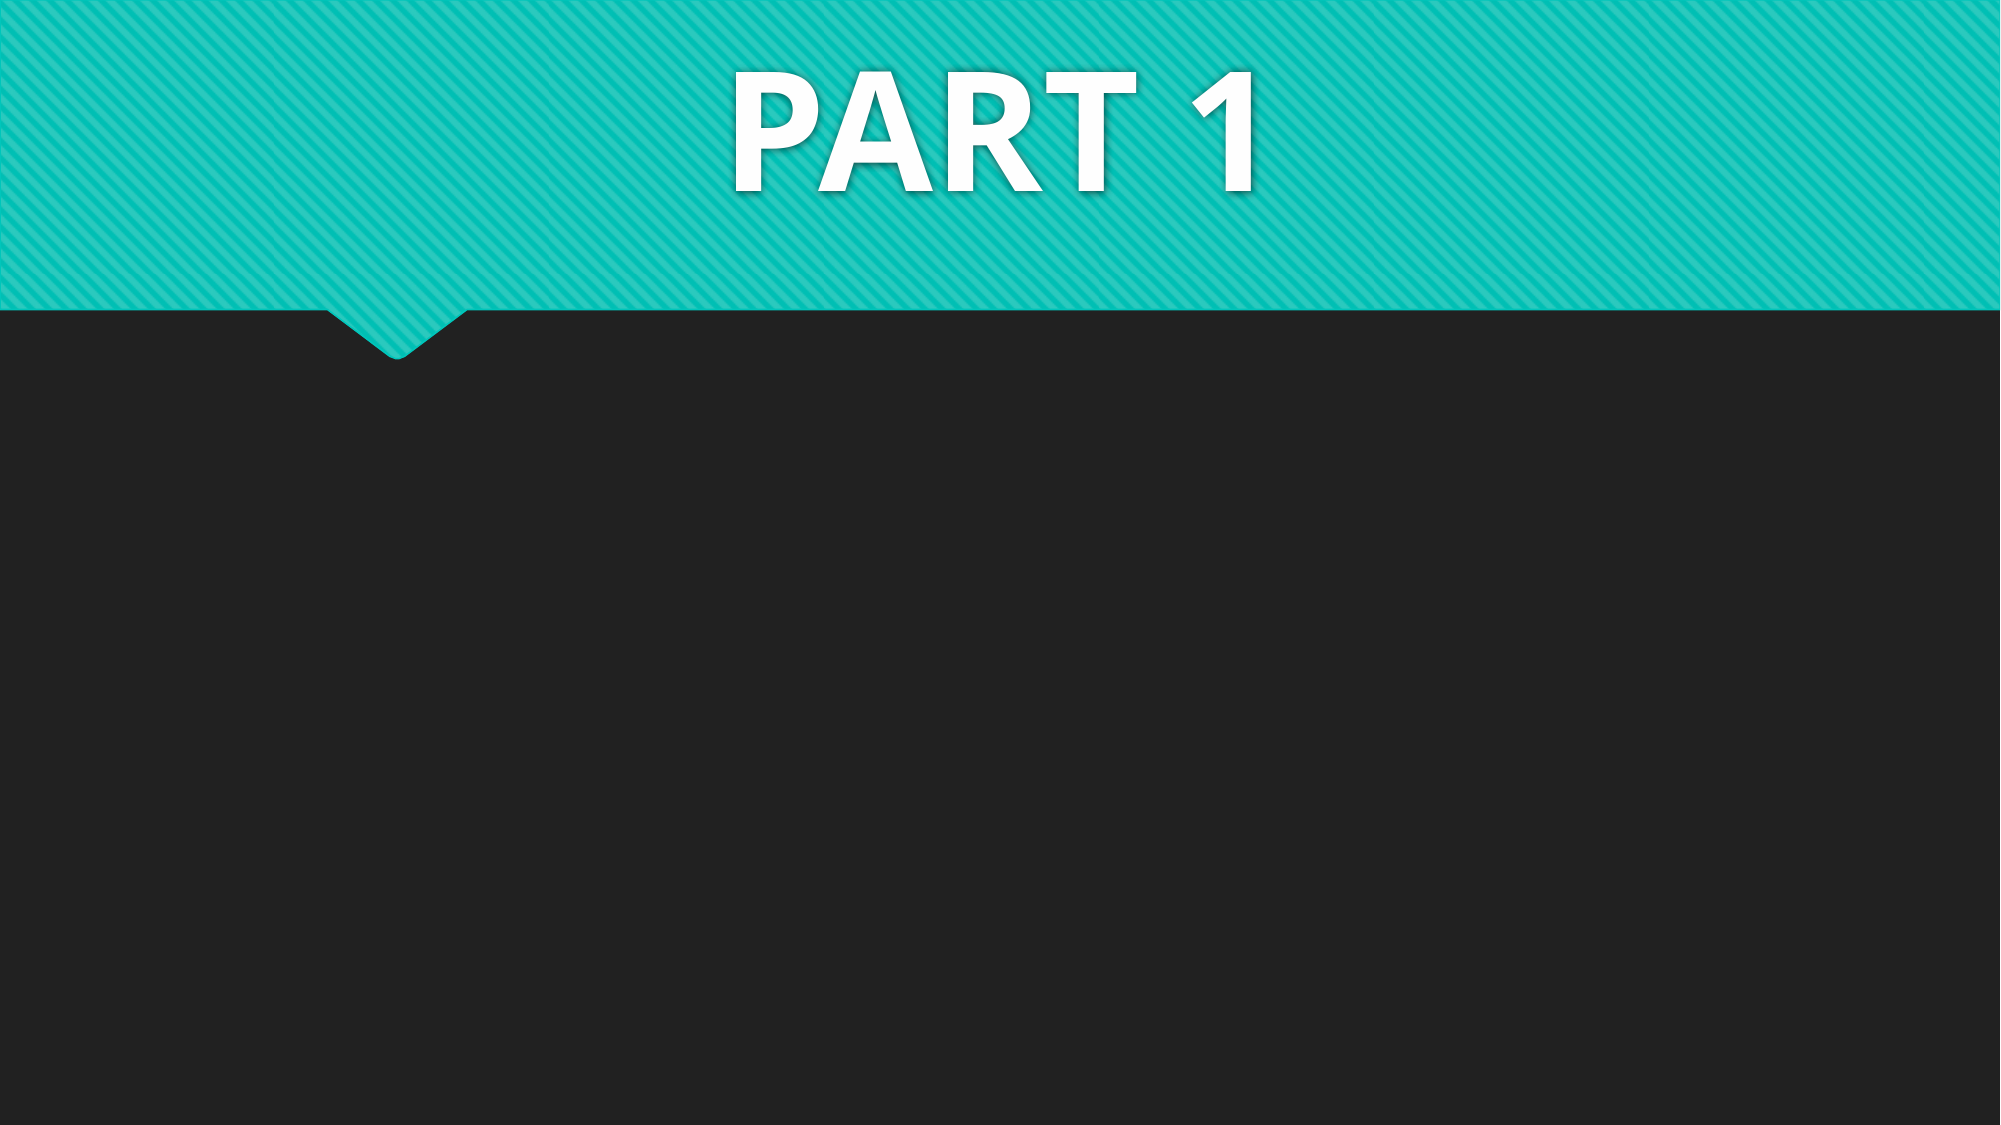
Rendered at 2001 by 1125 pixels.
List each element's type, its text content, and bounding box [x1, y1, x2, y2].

title PART 1 [132, 73, 1868, 233]
